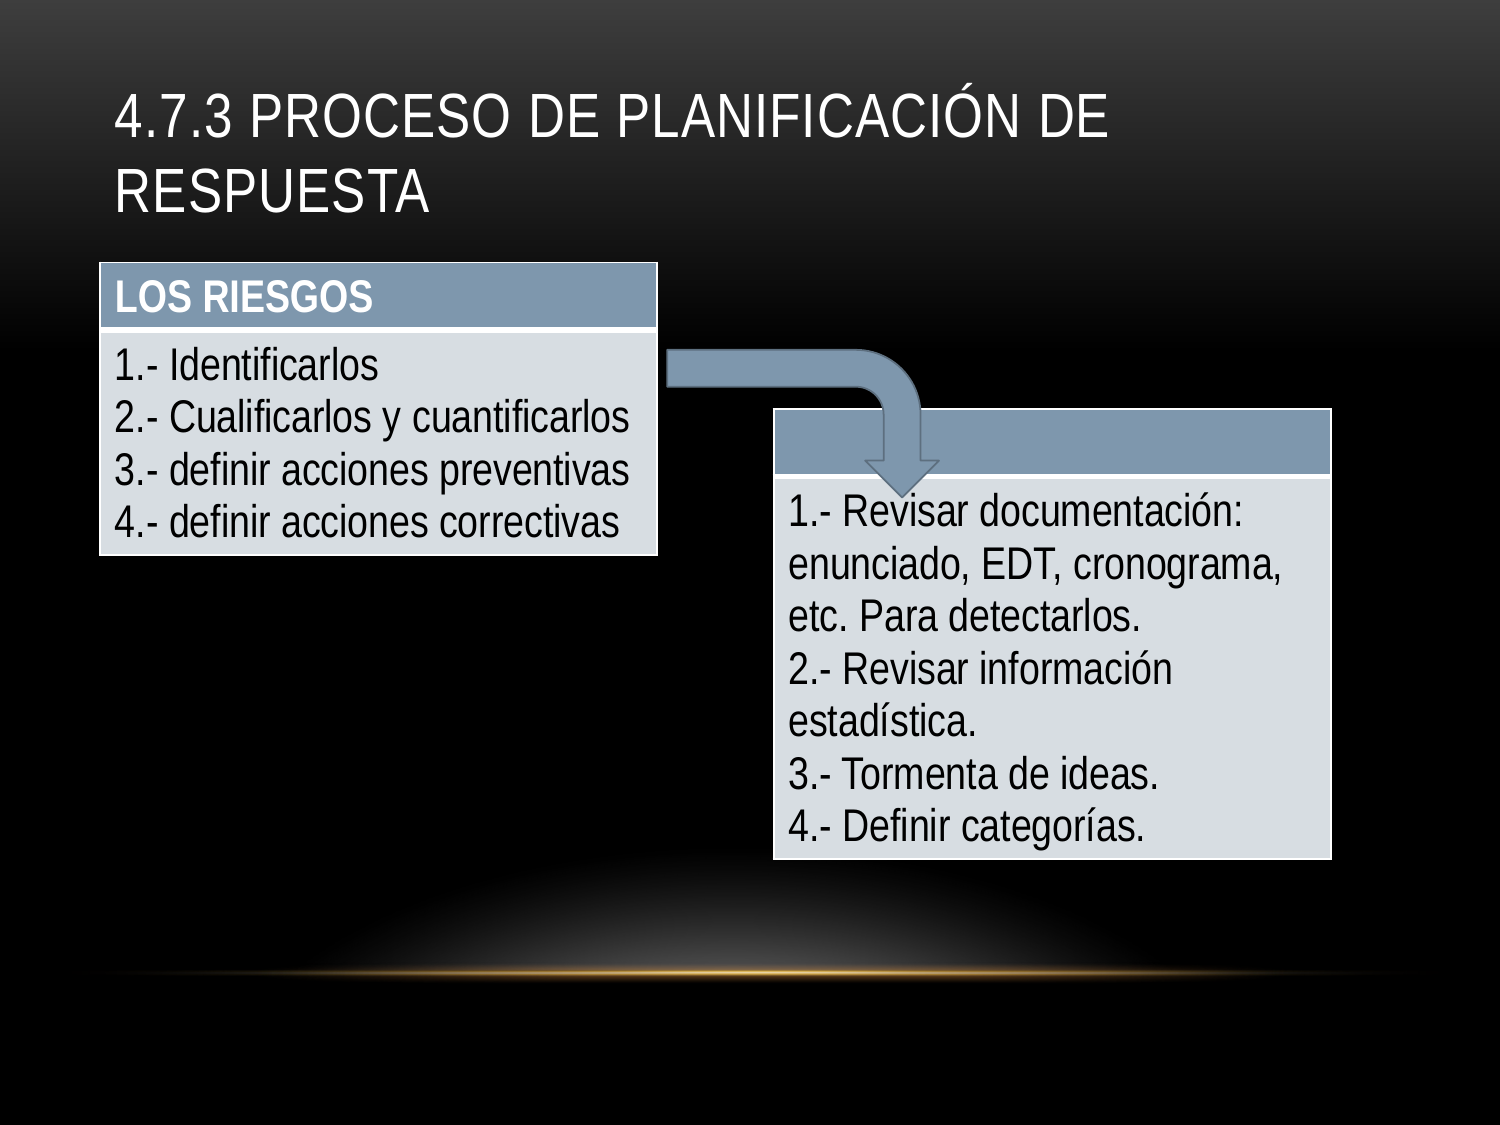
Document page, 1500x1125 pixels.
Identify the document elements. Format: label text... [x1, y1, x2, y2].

picture [0, 0, 1500, 1125]
text_box [666, 348, 940, 499]
table_cell 1.- Revisar documentación: enunciado, EDT, cronograma, etc. Para detectarlos. 2.- Revisar información estadística. 3.- Tormenta de ideas. 4.- Definir categorías. [775, 479, 1330, 858]
table_header LOS RIESGOS [101, 263, 656, 327]
table_header [922, 410, 1330, 474]
table_cell 1.- Identificarlos 2.- Cualificarlos y cuantificarlos 3.- definir acciones preventivas 4.- definir acciones correctivas [101, 333, 656, 554]
table_header [775, 410, 882, 474]
title 4.7.3 proceso de planificación de respuesta [99, 45, 1400, 233]
